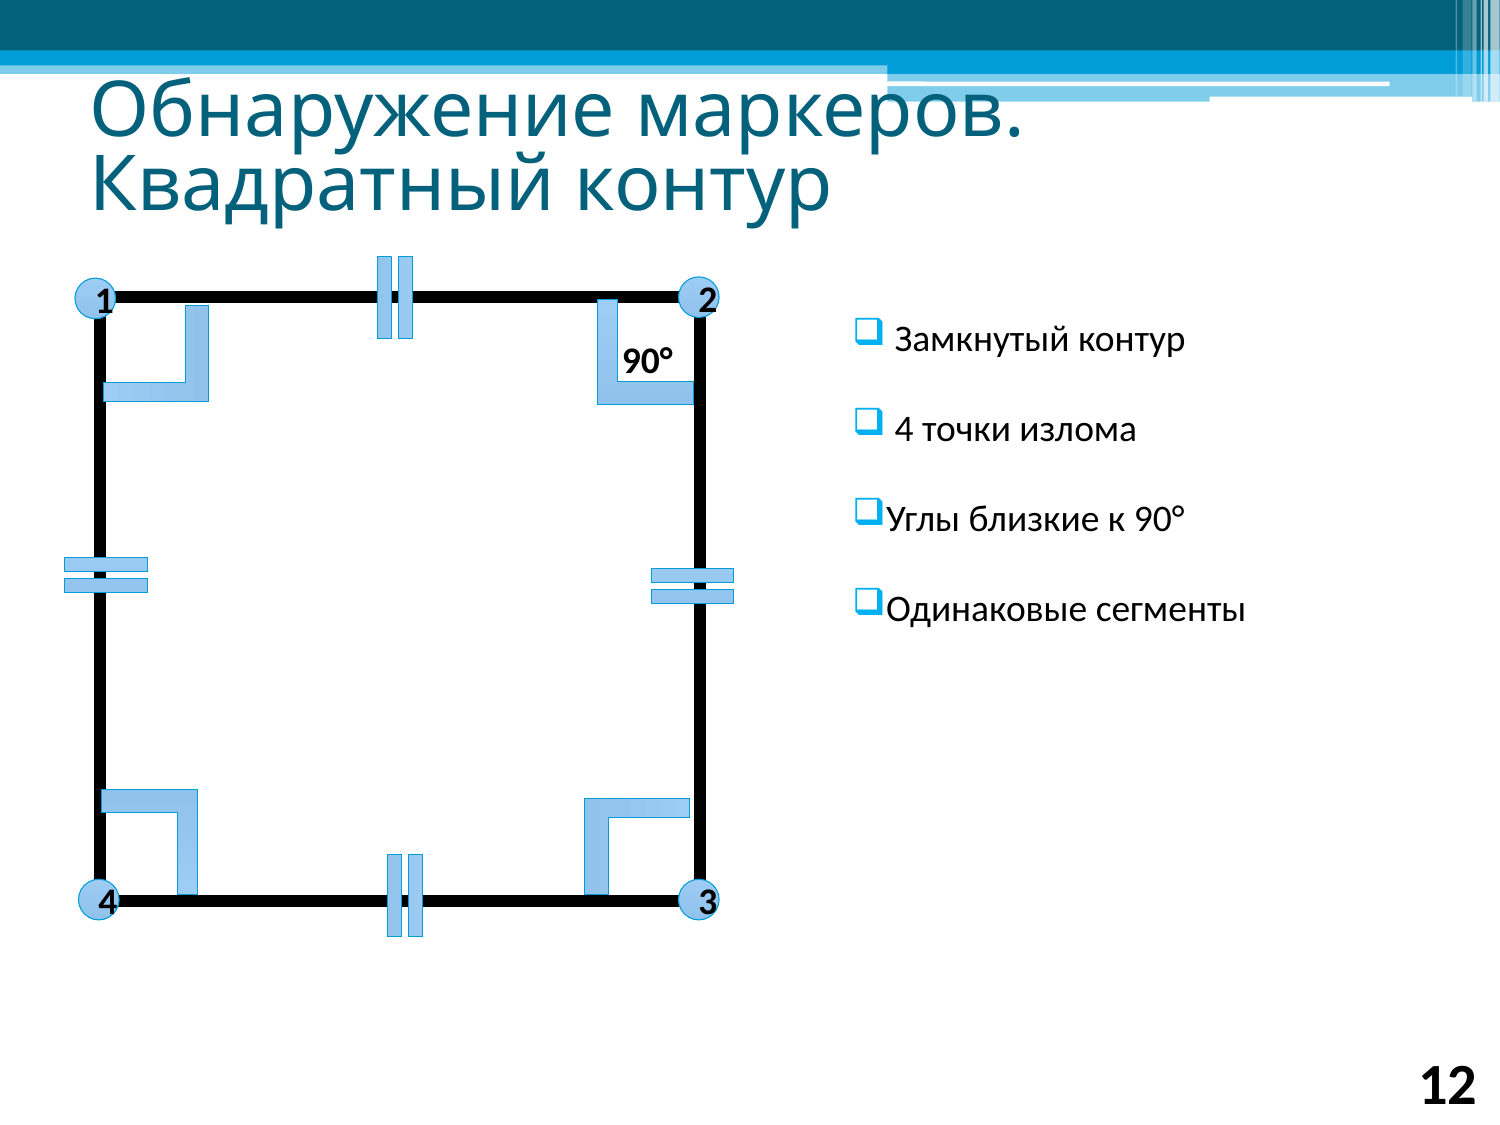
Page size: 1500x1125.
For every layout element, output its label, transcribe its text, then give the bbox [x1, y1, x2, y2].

text_box Обнаружение маркеров. Квадратный контур [74, 64, 1425, 240]
text_box 4 [77, 878, 120, 921]
text_box [377, 256, 392, 339]
text_box [101, 789, 198, 895]
text_box [64, 557, 148, 572]
text_box [103, 305, 209, 402]
text_box [651, 589, 734, 604]
text_box 3 [677, 878, 720, 921]
text_box 12 [1395, 1039, 1500, 1124]
text_box [99, 296, 701, 902]
text_box [584, 798, 690, 895]
text_box [64, 578, 148, 593]
text_box 2 [677, 276, 720, 319]
text_box 1 [74, 277, 117, 320]
text_box [651, 568, 734, 583]
text_box [597, 299, 694, 405]
text_box 90° [607, 328, 691, 389]
text_box [387, 854, 402, 937]
text_box [408, 854, 423, 937]
text_box [398, 256, 413, 339]
text_box Замкнутый контур 4 точки излома Углы близкие к 90° Одинаковые сегменты [837, 306, 1400, 681]
